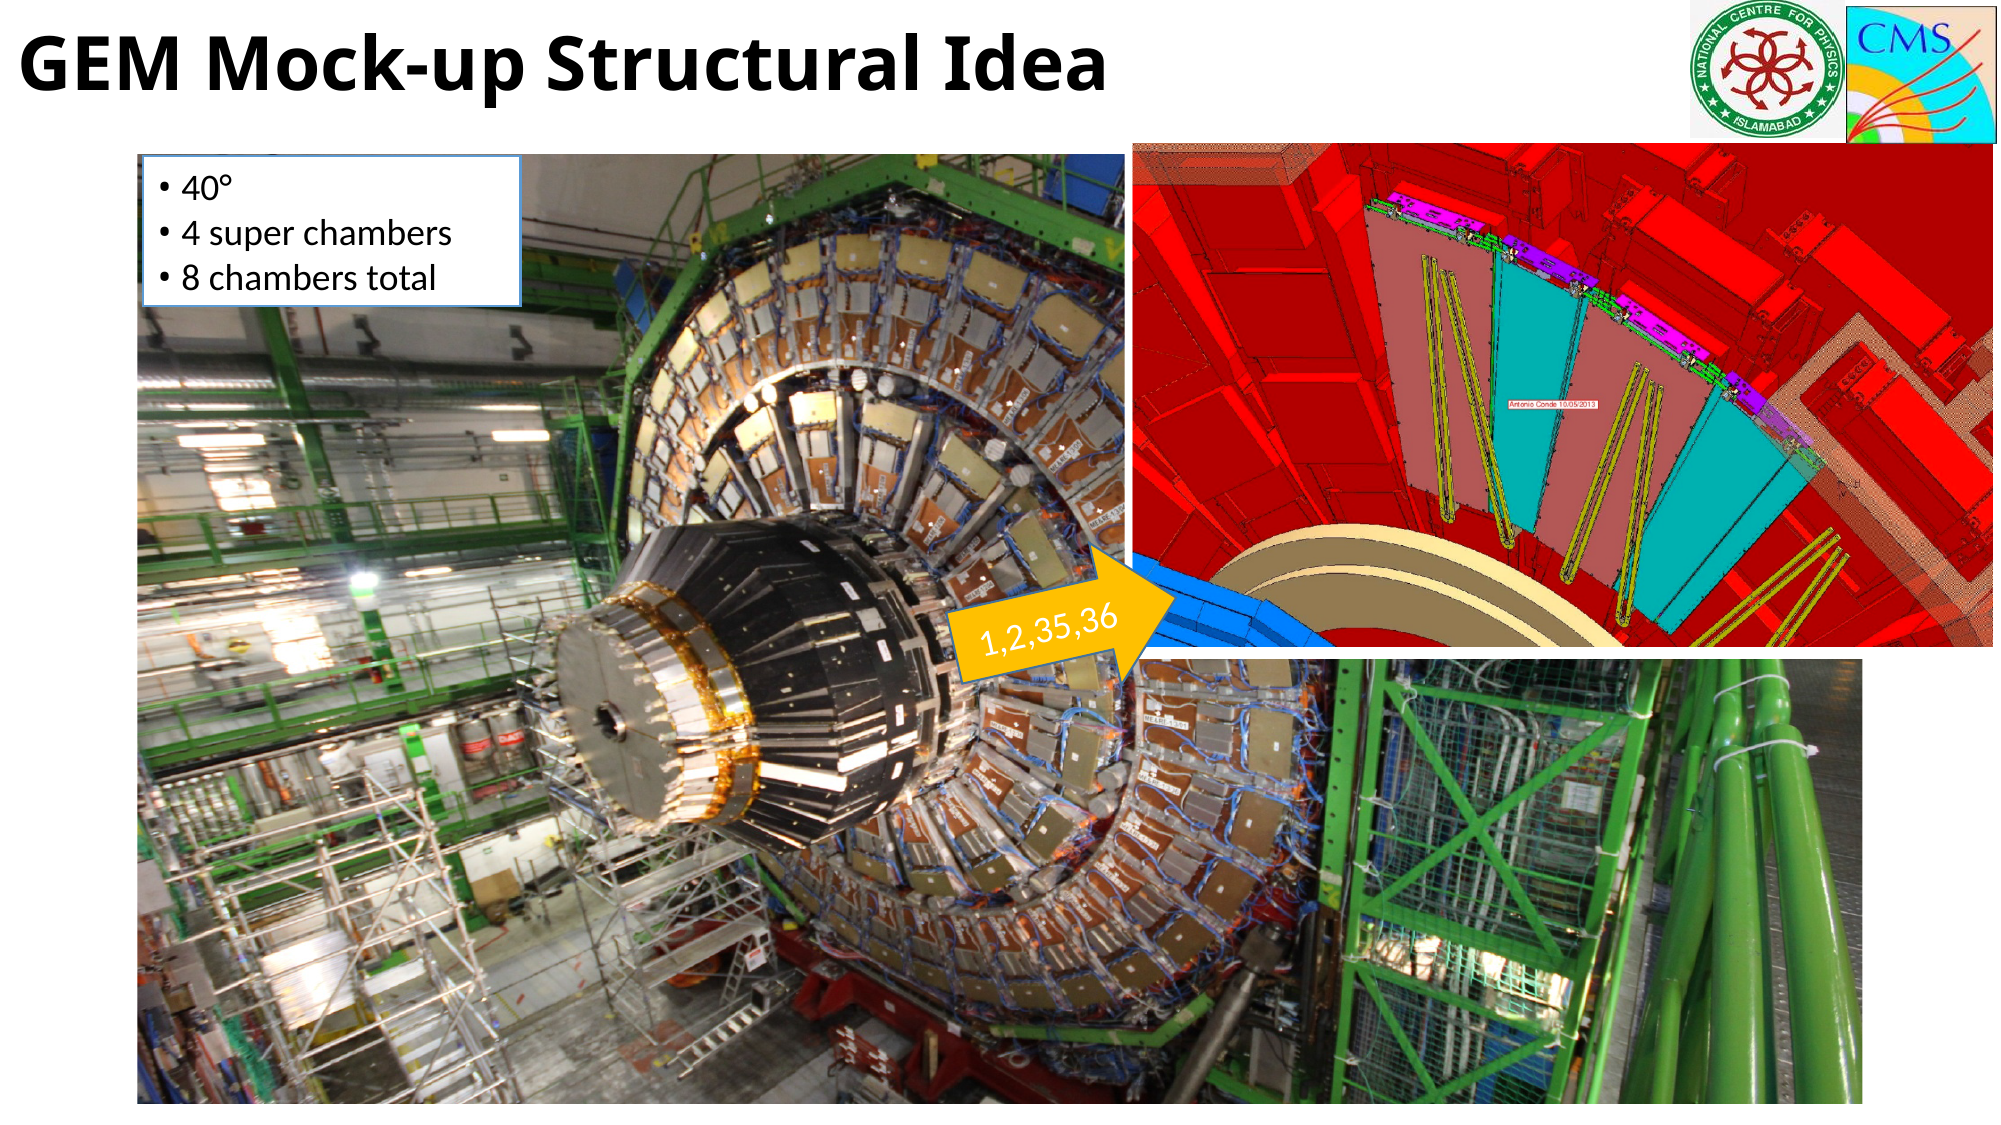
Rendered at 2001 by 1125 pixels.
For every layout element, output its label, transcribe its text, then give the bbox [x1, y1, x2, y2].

picture [1846, 6, 1997, 144]
title GEM Mock-up Structural Idea [2, 3, 1690, 129]
picture [137, 154, 1863, 1104]
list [1124, 130, 2000, 659]
picture [1690, 0, 1845, 138]
